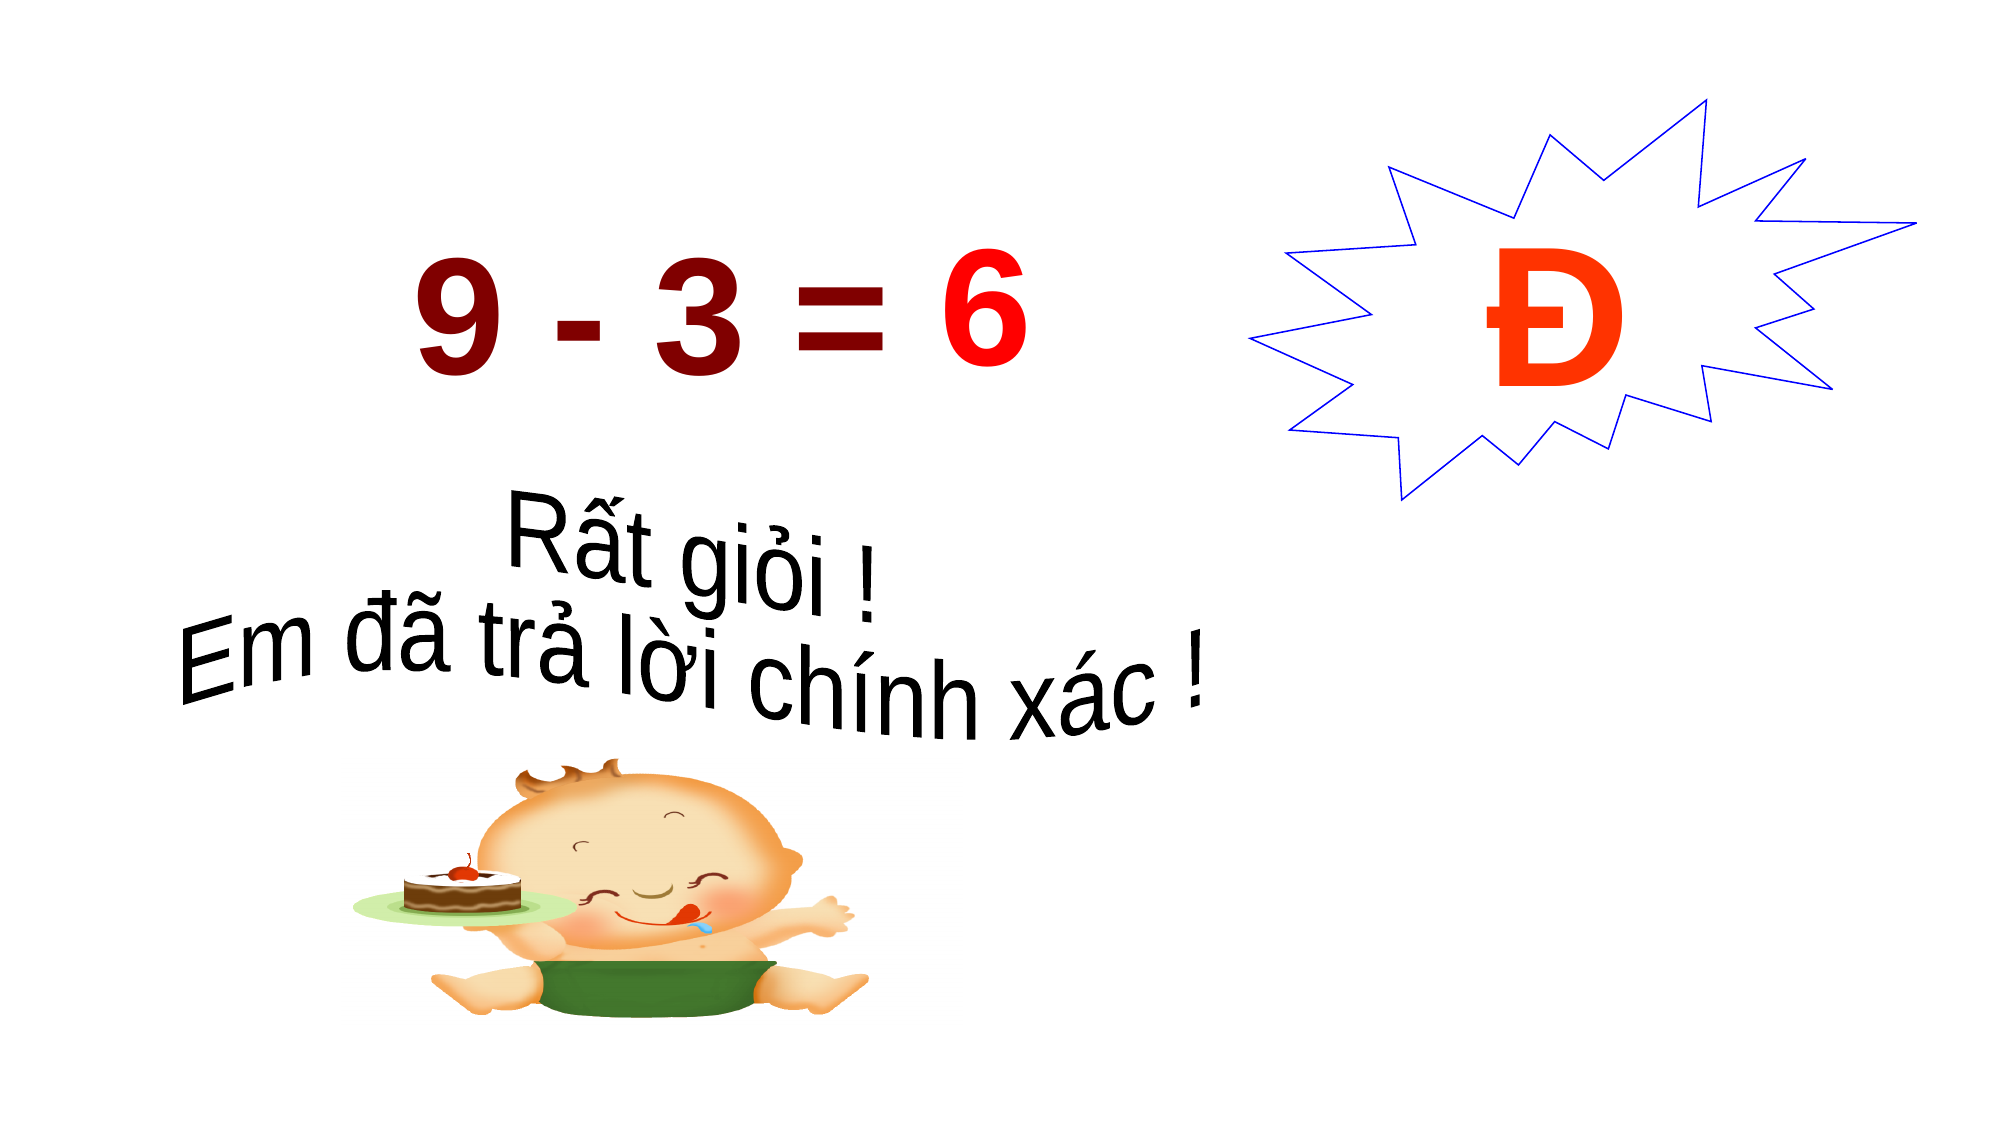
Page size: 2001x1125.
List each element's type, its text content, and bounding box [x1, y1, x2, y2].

list 9 - 3 = [0, 0, 2000, 438]
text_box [182, 474, 1201, 1026]
text_box Đ [1250, 99, 1917, 500]
text_box 6 [924, 191, 1163, 407]
text_box [1416, 367, 1717, 493]
